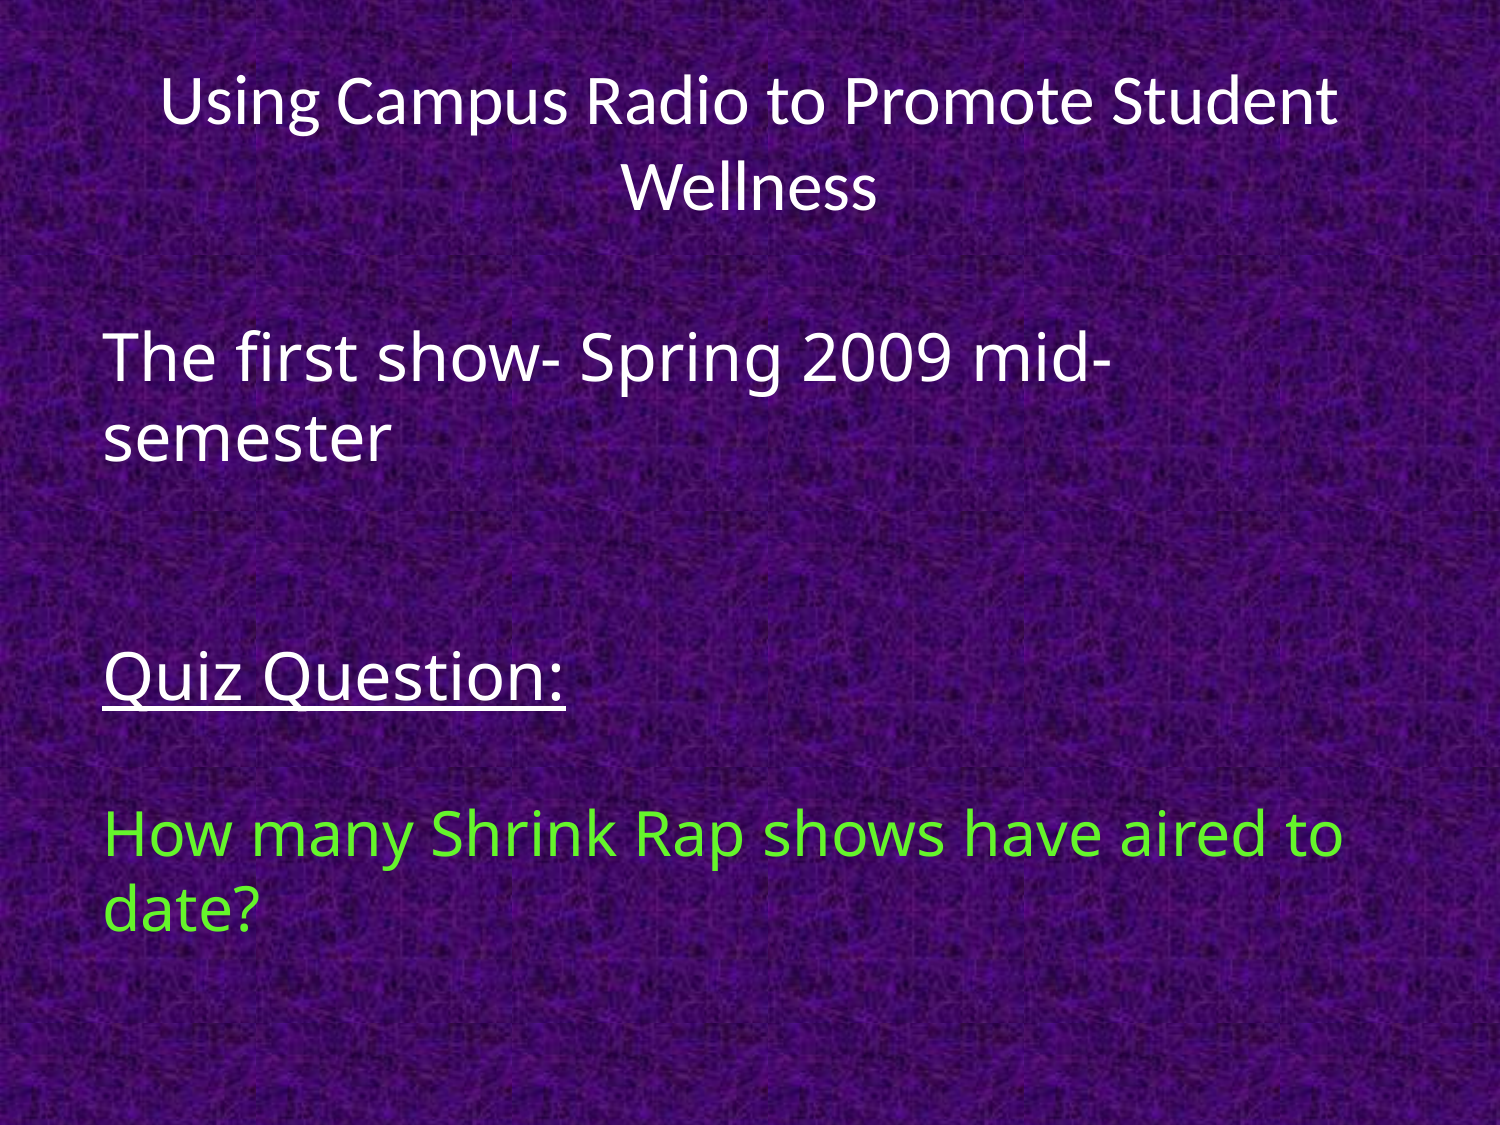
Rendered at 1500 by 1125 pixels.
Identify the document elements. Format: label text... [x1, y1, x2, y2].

picture [0, 0, 1500, 1125]
text_box The first show- Spring 2009 mid-semester Quiz Question: How many Shrink Rap shows have aired to date? [87, 307, 1388, 1112]
title Using Campus Radio to Promote Student Wellness [75, 45, 1425, 233]
